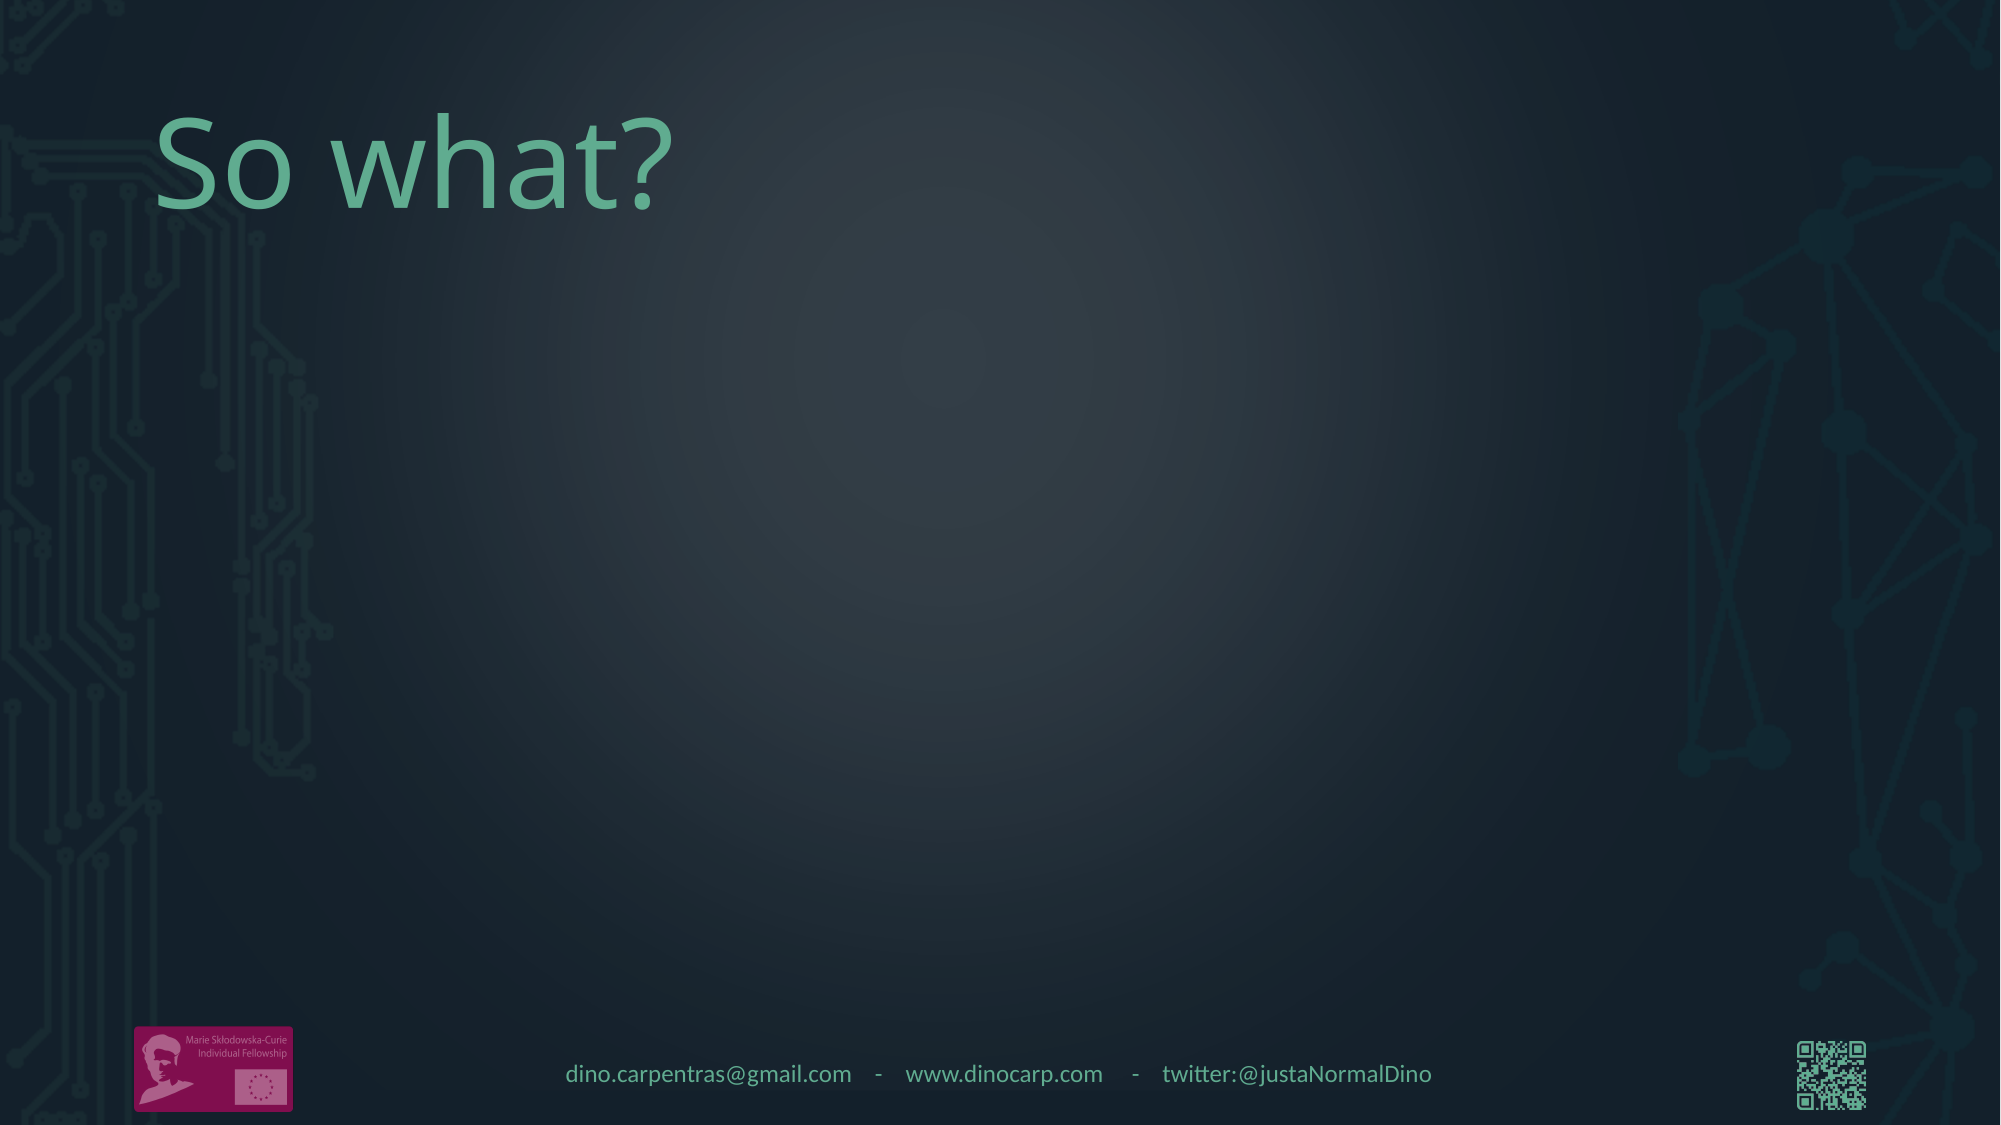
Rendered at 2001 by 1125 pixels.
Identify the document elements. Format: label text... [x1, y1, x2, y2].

title So what? [137, 59, 1863, 278]
picture [0, 0, 2001, 1125]
